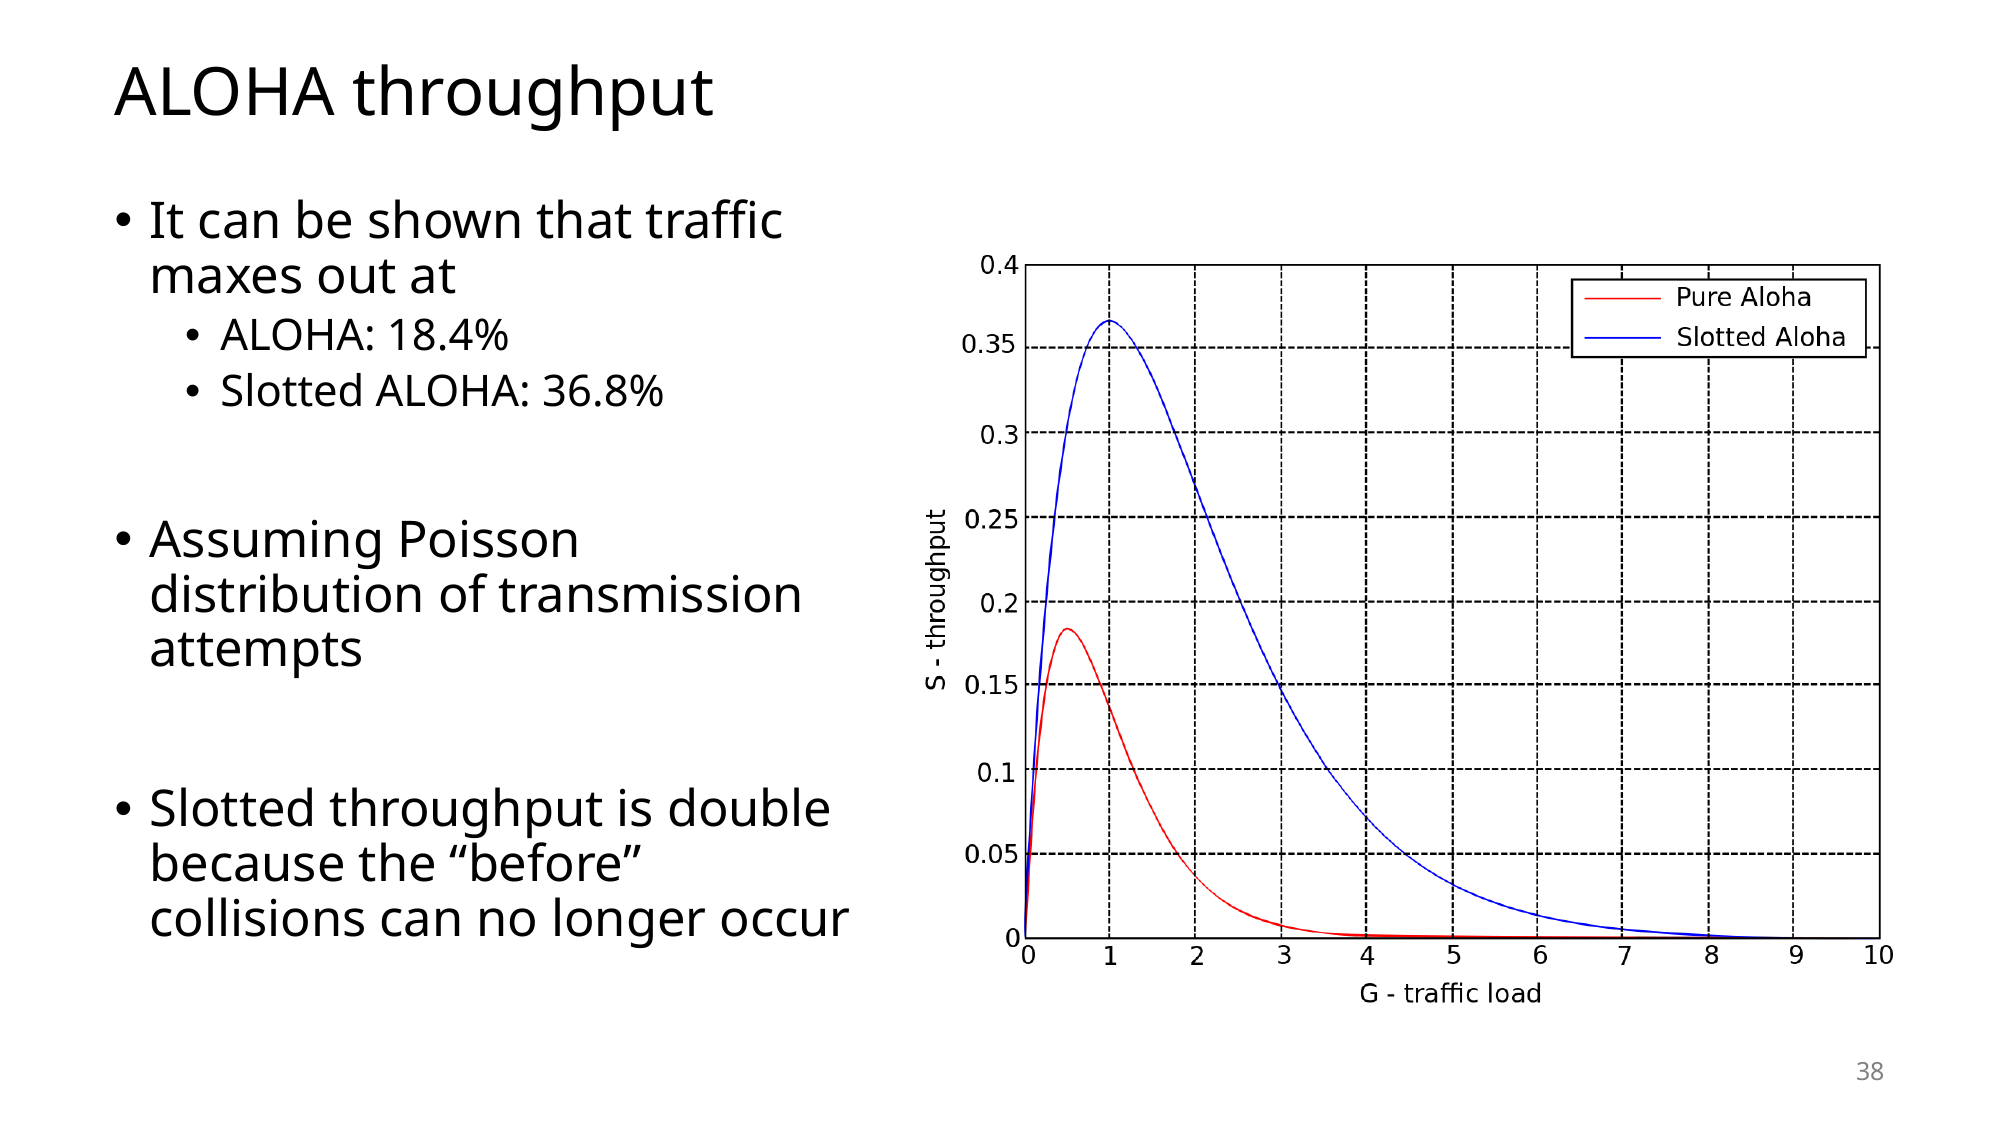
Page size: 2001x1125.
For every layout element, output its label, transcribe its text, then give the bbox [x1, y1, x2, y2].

list It can be shown that traffic maxes out at ALOHA: 18.4% Slotted ALOHA: 36.8% Assuming Poisson distribution of transmission attempts Slotted throughput is double because the “before” collisions can no longer occur [99, 187, 869, 1013]
title ALOHA throughput [99, 37, 1900, 150]
picture [916, 245, 1900, 1013]
slide_number 38 [1749, 1042, 1900, 1103]
